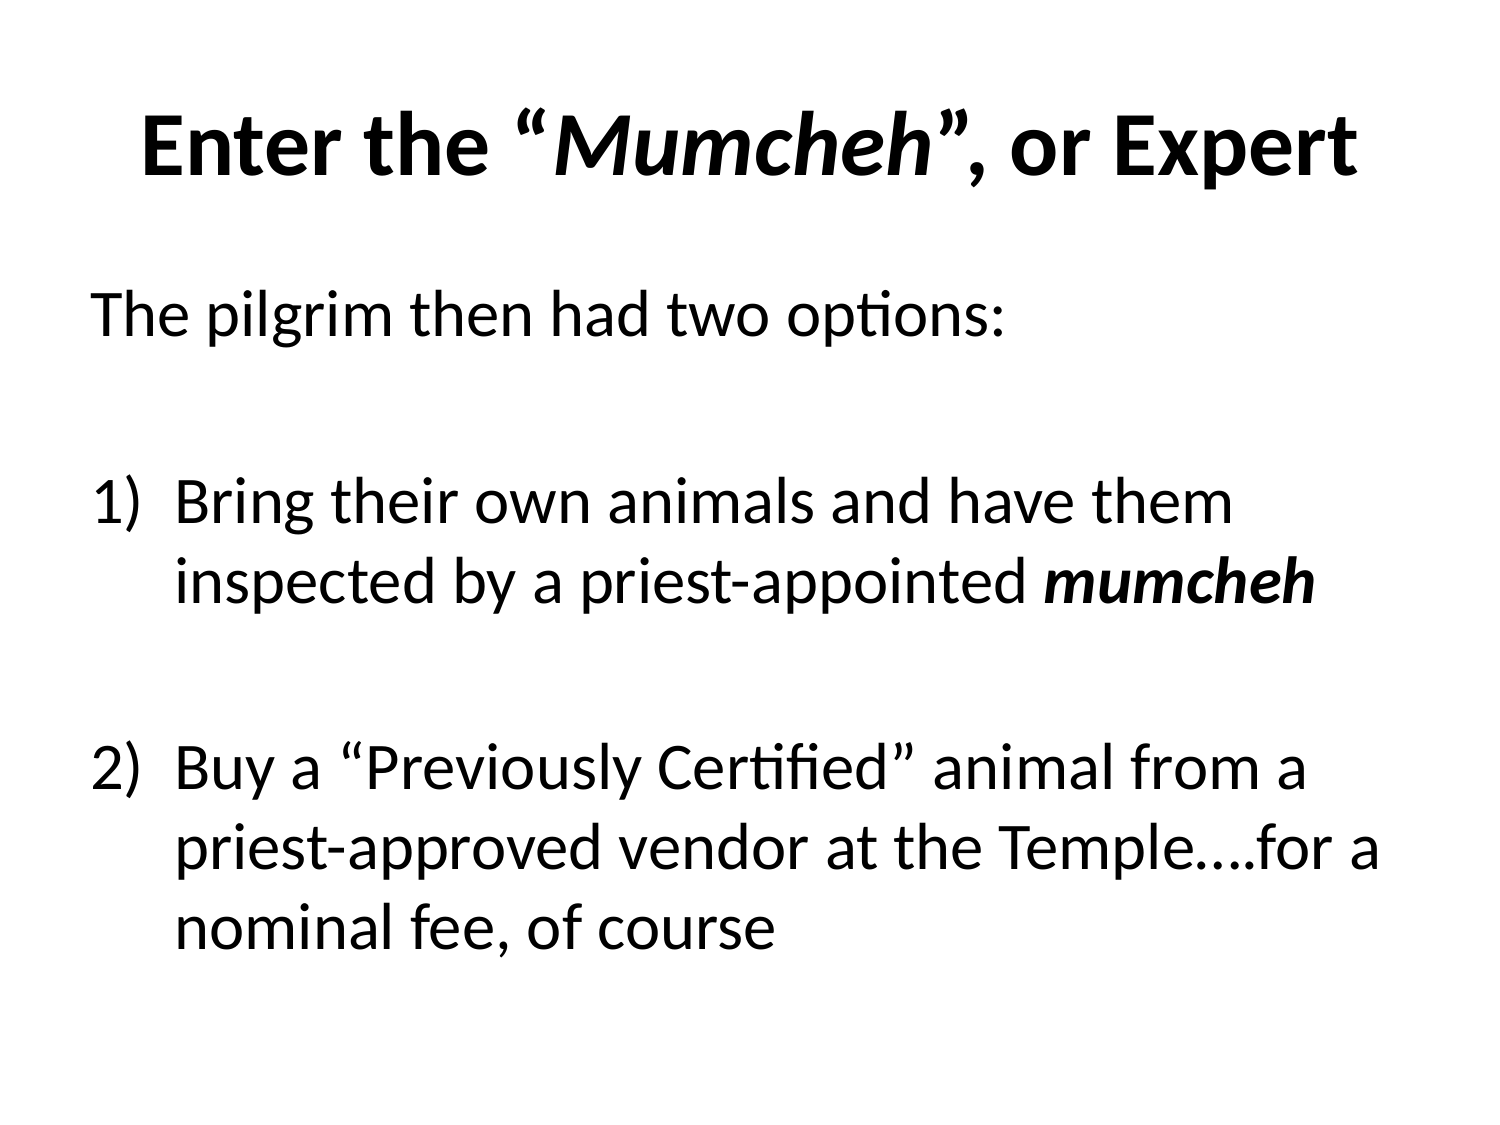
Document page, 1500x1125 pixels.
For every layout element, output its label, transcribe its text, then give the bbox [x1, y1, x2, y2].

title Enter the “Mumcheh”, or Expert [75, 45, 1425, 233]
list The pilgrim then had two options: Bring their own animals and have them inspected by a priest-appointed mumcheh Buy a “Previously Certified” animal from a priest-approved vendor at the Temple….for a nominal fee, of course [75, 262, 1425, 1005]
